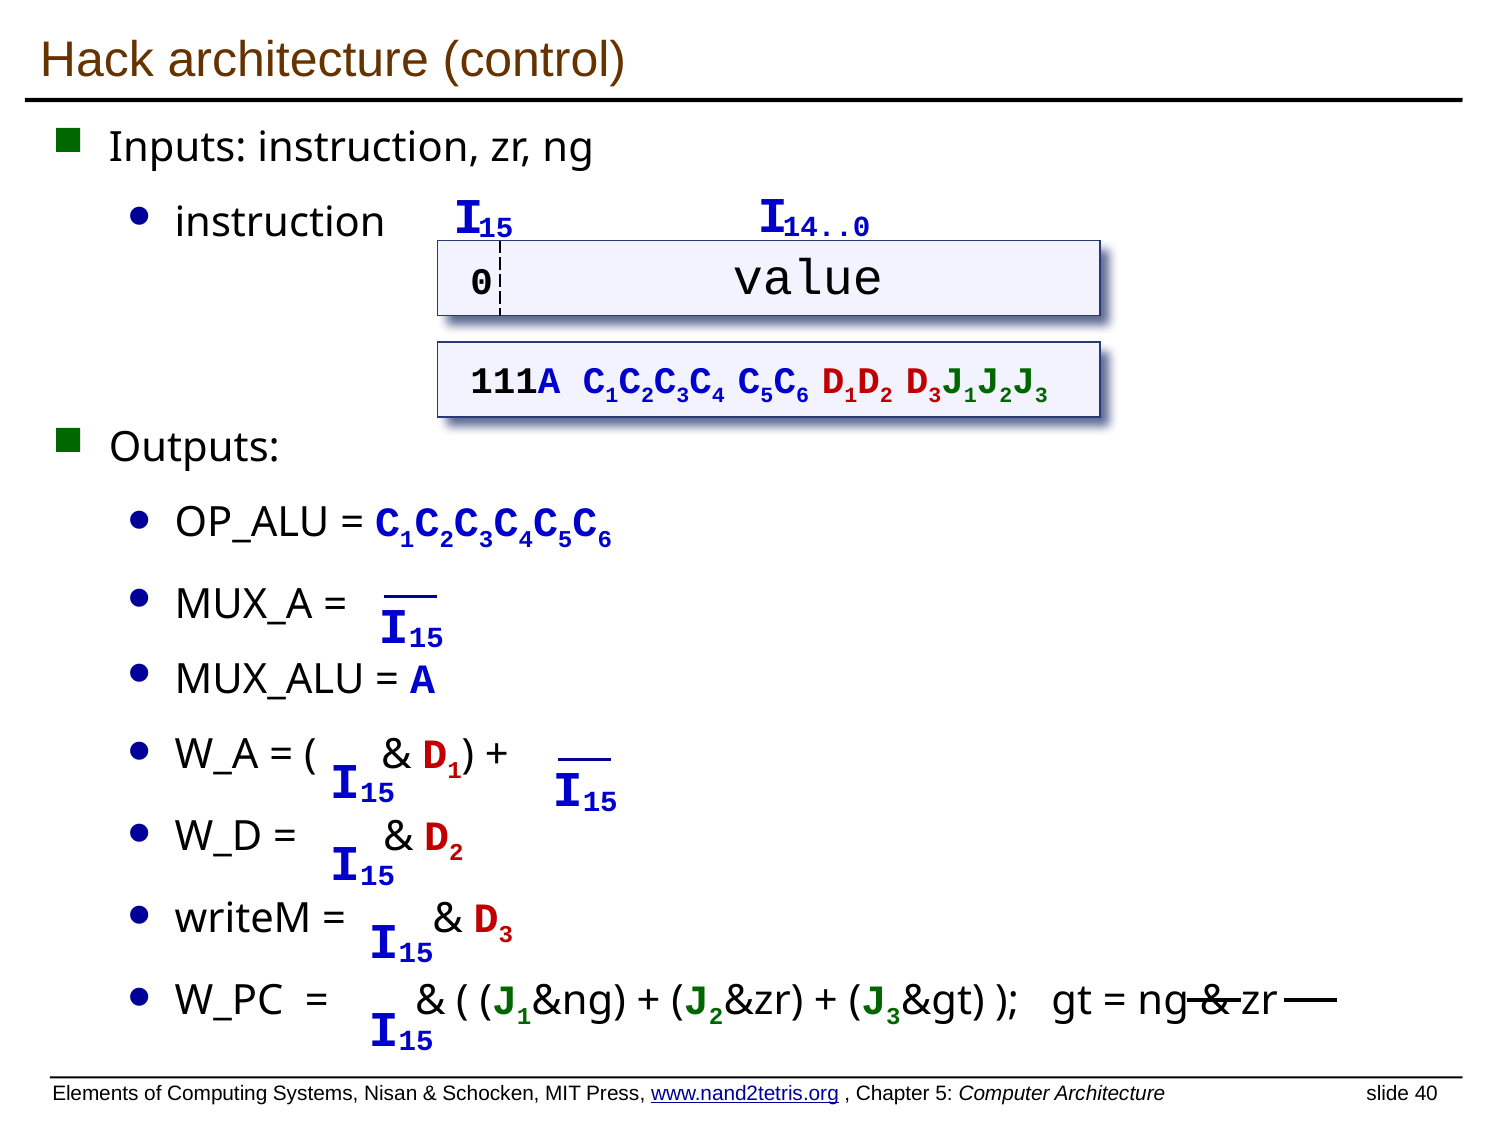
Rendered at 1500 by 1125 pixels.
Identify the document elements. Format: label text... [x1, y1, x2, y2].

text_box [363, 585, 460, 663]
title Hack architecture (control) [24, 12, 1463, 100]
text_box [353, 988, 450, 1065]
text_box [314, 824, 411, 900]
list Inputs: instruction, zr, ng instruction Outputs: OP_ALU = C1C2C3C4C5C6 MUX_A = MUX_ALU = A W_A = ( & D1) + W_D = & D2 writeM = & D3 W_PC = & ( (J1&ng) + (J2&zr) + (J3&gt) ); gt = ng & zr [37, 112, 1450, 1065]
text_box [353, 901, 450, 978]
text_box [437, 174, 1101, 418]
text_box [314, 740, 411, 818]
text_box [537, 748, 634, 826]
